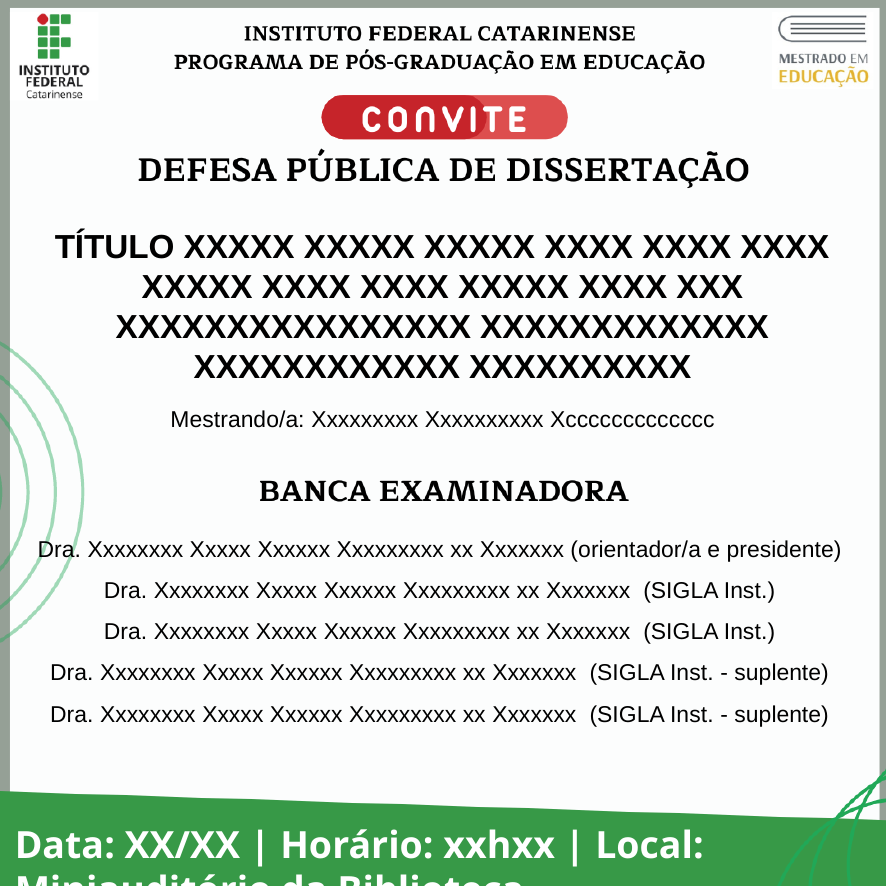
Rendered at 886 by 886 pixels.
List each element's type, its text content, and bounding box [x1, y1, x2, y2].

text_box Mestrando/a: Xxxxxxxxx Xxxxxxxxxx Xccccccccccccc [88, 383, 798, 437]
picture [0, 0, 886, 813]
text_box Data: XX/XX | Horário: xxhxx | Local: Miniauditório da Biblioteca [0, 813, 886, 886]
text_box TÍTULO XXXXX XXXXX XXXXX XXXX XXXX XXXX XXXXX XXXX XXXX XXXXX XXXX XXX XXXXXXXXXXXXXXXX XXXXXXXXXXXXX XXXXXXXXXXXX XXXXXXXXXX [29, 218, 857, 443]
text_box Dra. Xxxxxxxx Xxxxx Xxxxxx Xxxxxxxxx xx Xxxxxxx (orientador/a e presidente) Dra. Xxxxxxxx Xxxxx Xxxxxx Xxxxxxxxx xx Xxxxxxx (SIGLA Inst.) Dra. Xxxxxxxx Xxxxx Xxxxxx Xxxxxxxxx xx Xxxxxxx (SIGLA Inst.) Dra. Xxxxxxxx Xxxxx Xxxxxx Xxxxxxxxx xx Xxxxxxx (SIGLA Inst. - suplente) Dra. Xxxxxxxx Xxxxx Xxxxxx Xxxxxxxxx xx Xxxxxxx (SIGLA Inst. - suplente) [11, 513, 868, 739]
